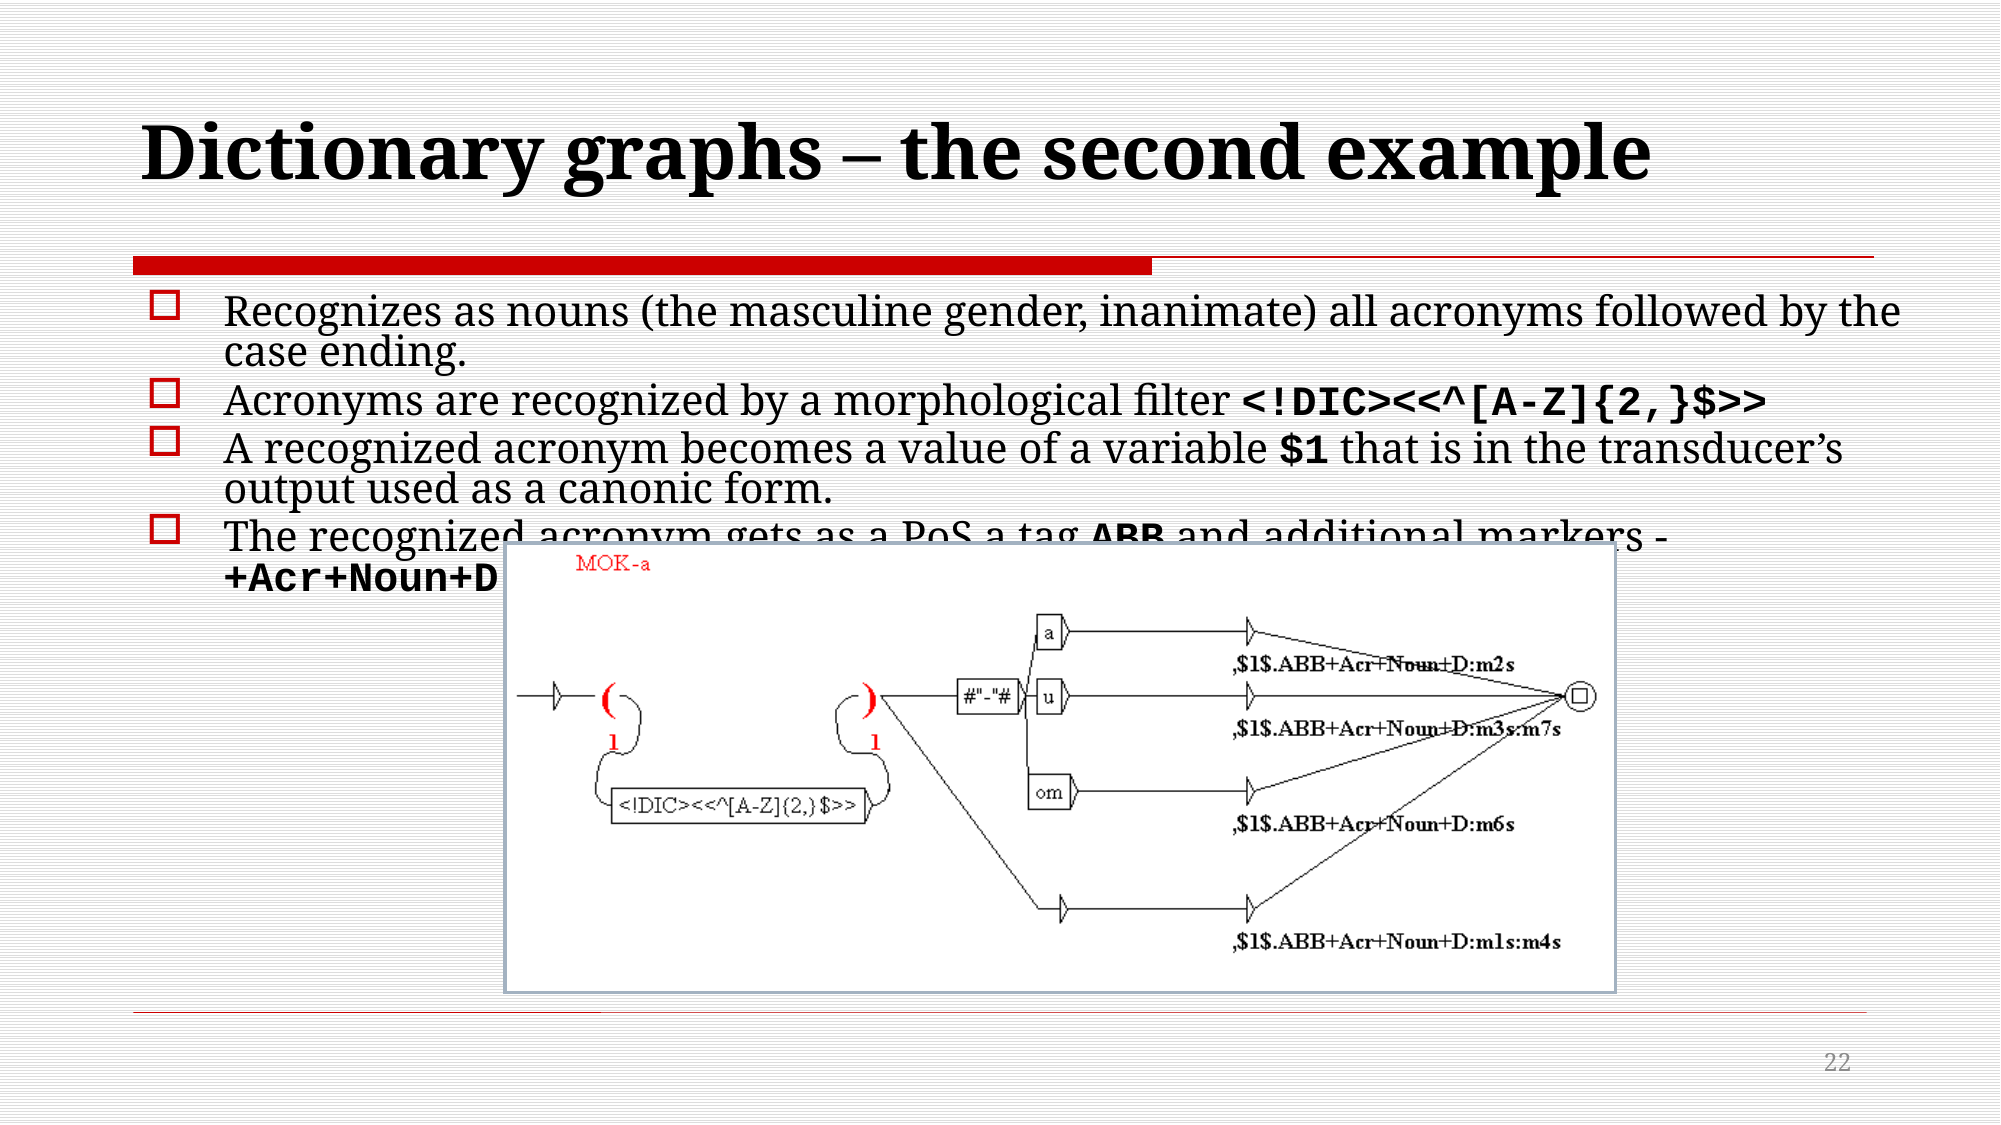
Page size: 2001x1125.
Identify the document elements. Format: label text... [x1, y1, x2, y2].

slide_number 22 [1433, 1024, 1867, 1103]
list Recognizes as nouns (the masculine gender, inanimate) all acronyms followed by the case ending. Acronyms are recognized by a morphological filter <!DIC><<^[A-Z]{2,}$>> A recognized acronym becomes a value of a variable $1 that is in the transducer’s output used as a canonic form. The recognized acronym gets as a PoS a tag ABB and additional markers - +Acr+Noun+D [131, 287, 1929, 539]
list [506, 544, 1615, 992]
title Dictionary graphs – the second example [125, 49, 1876, 250]
